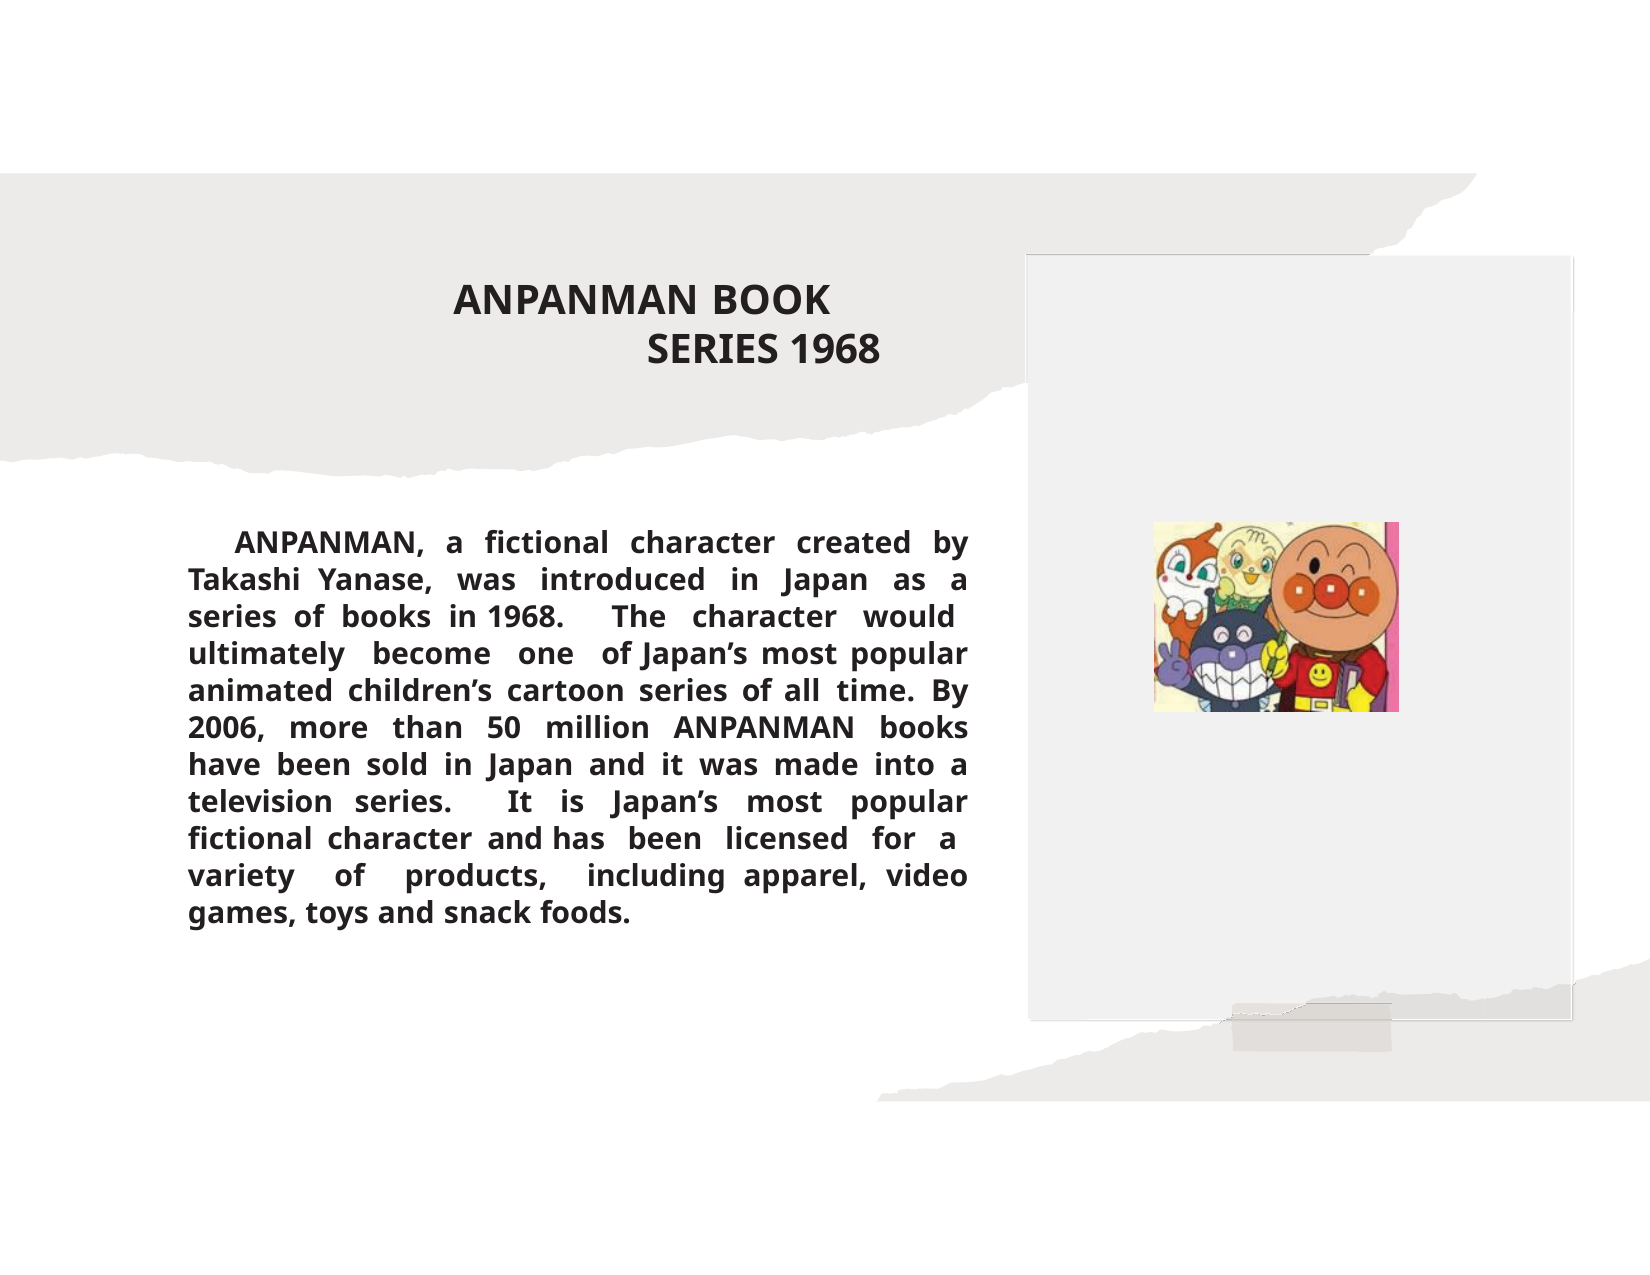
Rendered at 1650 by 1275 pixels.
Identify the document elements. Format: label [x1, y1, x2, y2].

text_box [0, 173, 1650, 1102]
